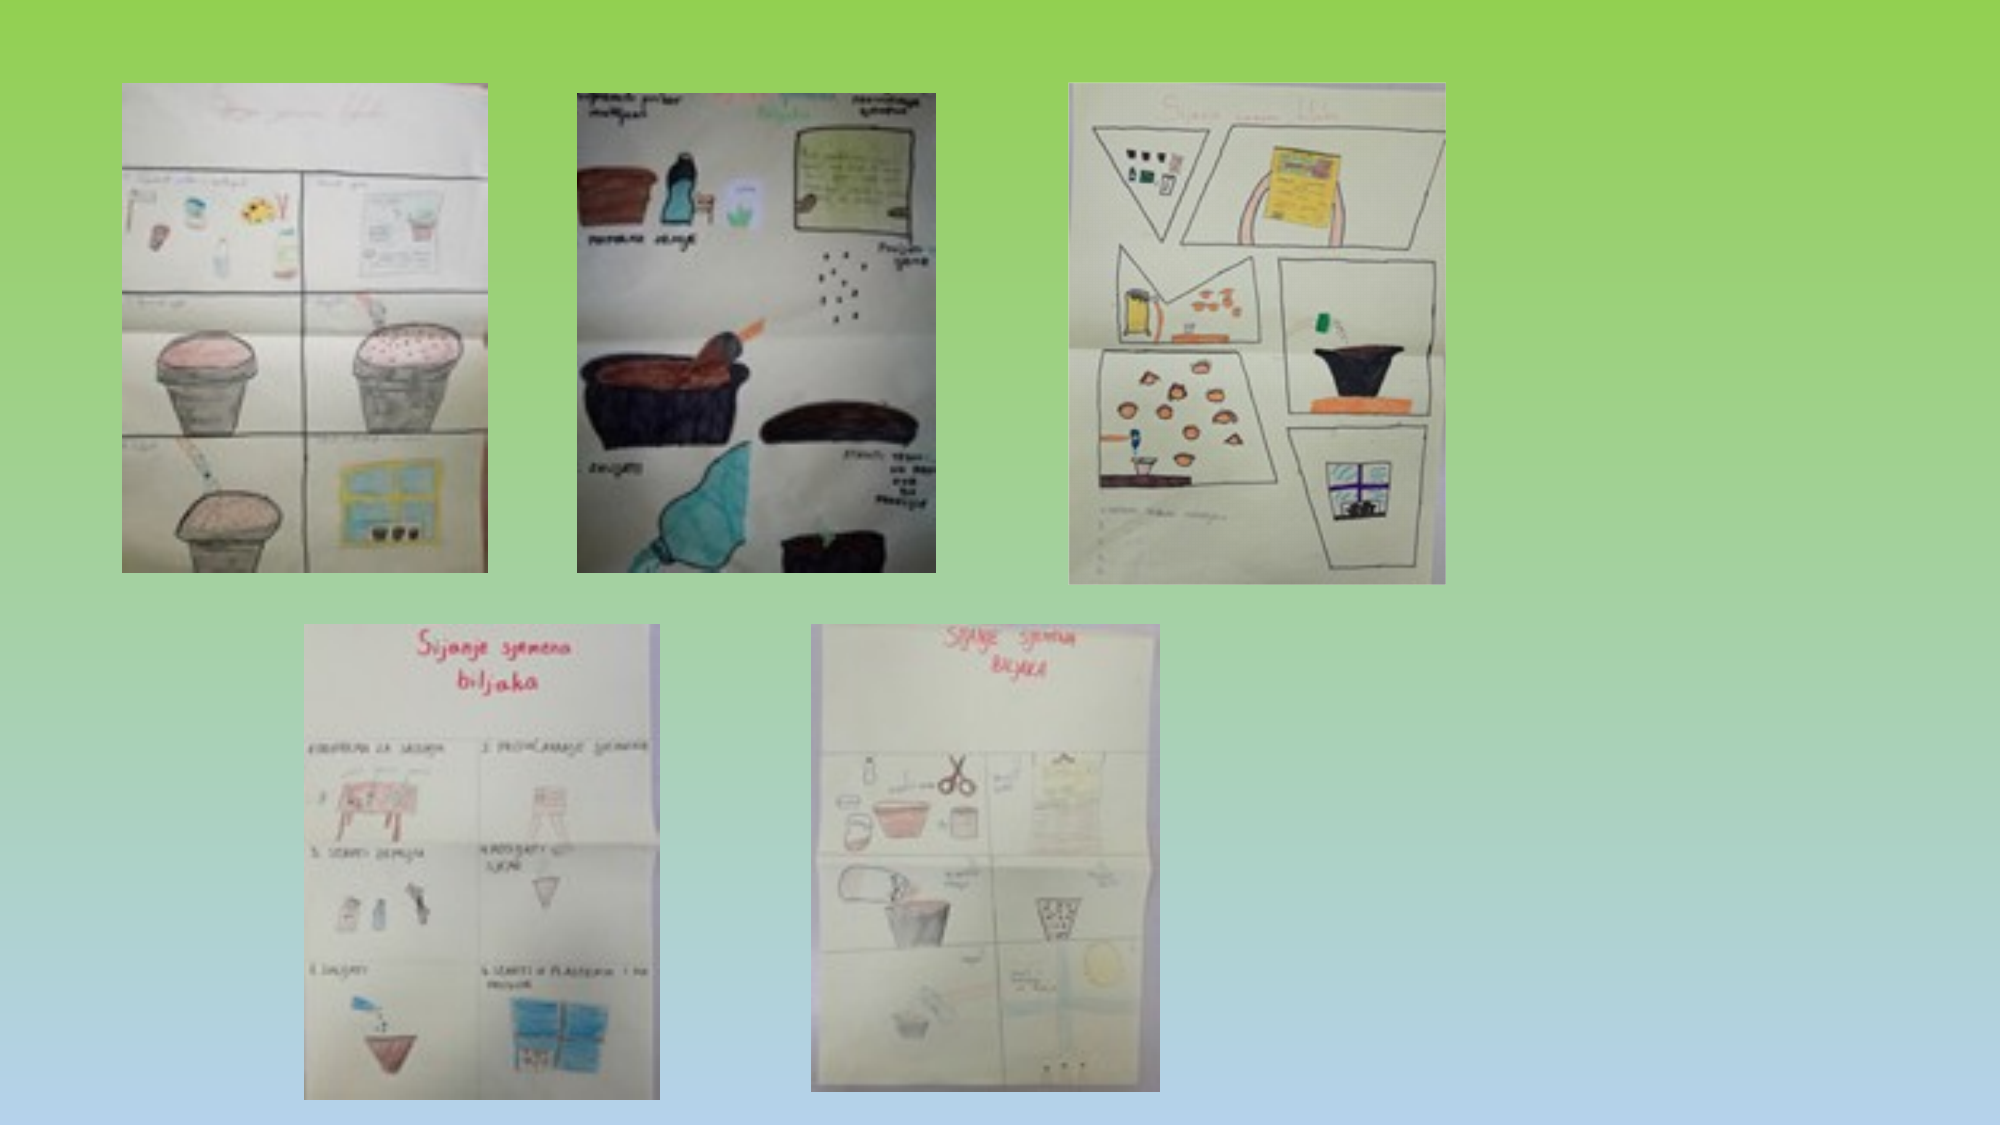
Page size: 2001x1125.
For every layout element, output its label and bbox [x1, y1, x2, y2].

picture [304, 624, 660, 1100]
picture [810, 624, 1160, 1092]
picture [122, 83, 488, 573]
picture [1005, 84, 1508, 584]
picture [577, 93, 936, 573]
